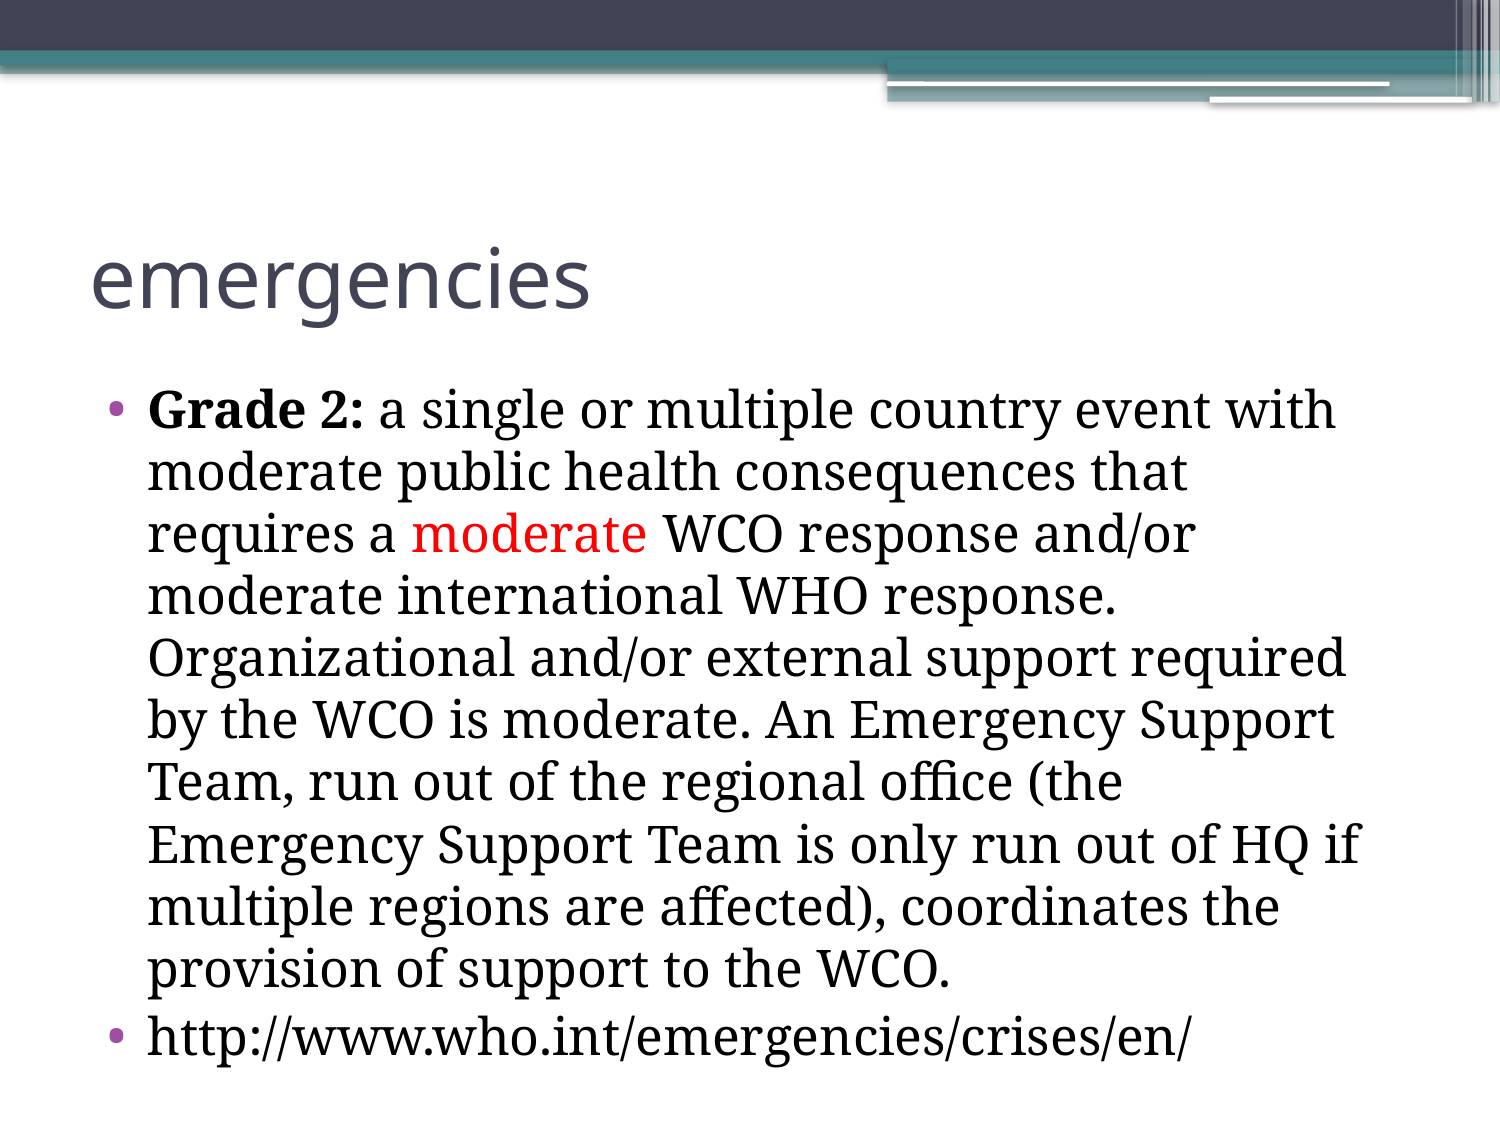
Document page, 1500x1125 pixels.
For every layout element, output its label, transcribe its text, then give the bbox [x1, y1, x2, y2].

list Grade 2: a single or multiple country event with moderate public health consequences that requires a moderate WCO response and/or moderate international WHO response. Organizational and/or external support required by the WCO is moderate. An Emergency Support Team, run out of the regional office (the Emergency Support Team is only run out of HQ if multiple regions are affected), coordinates the provision of support to the WCO. http://www.who.int/emergencies/crises/en/ [75, 368, 1425, 1079]
title emergencies [75, 187, 1425, 363]
